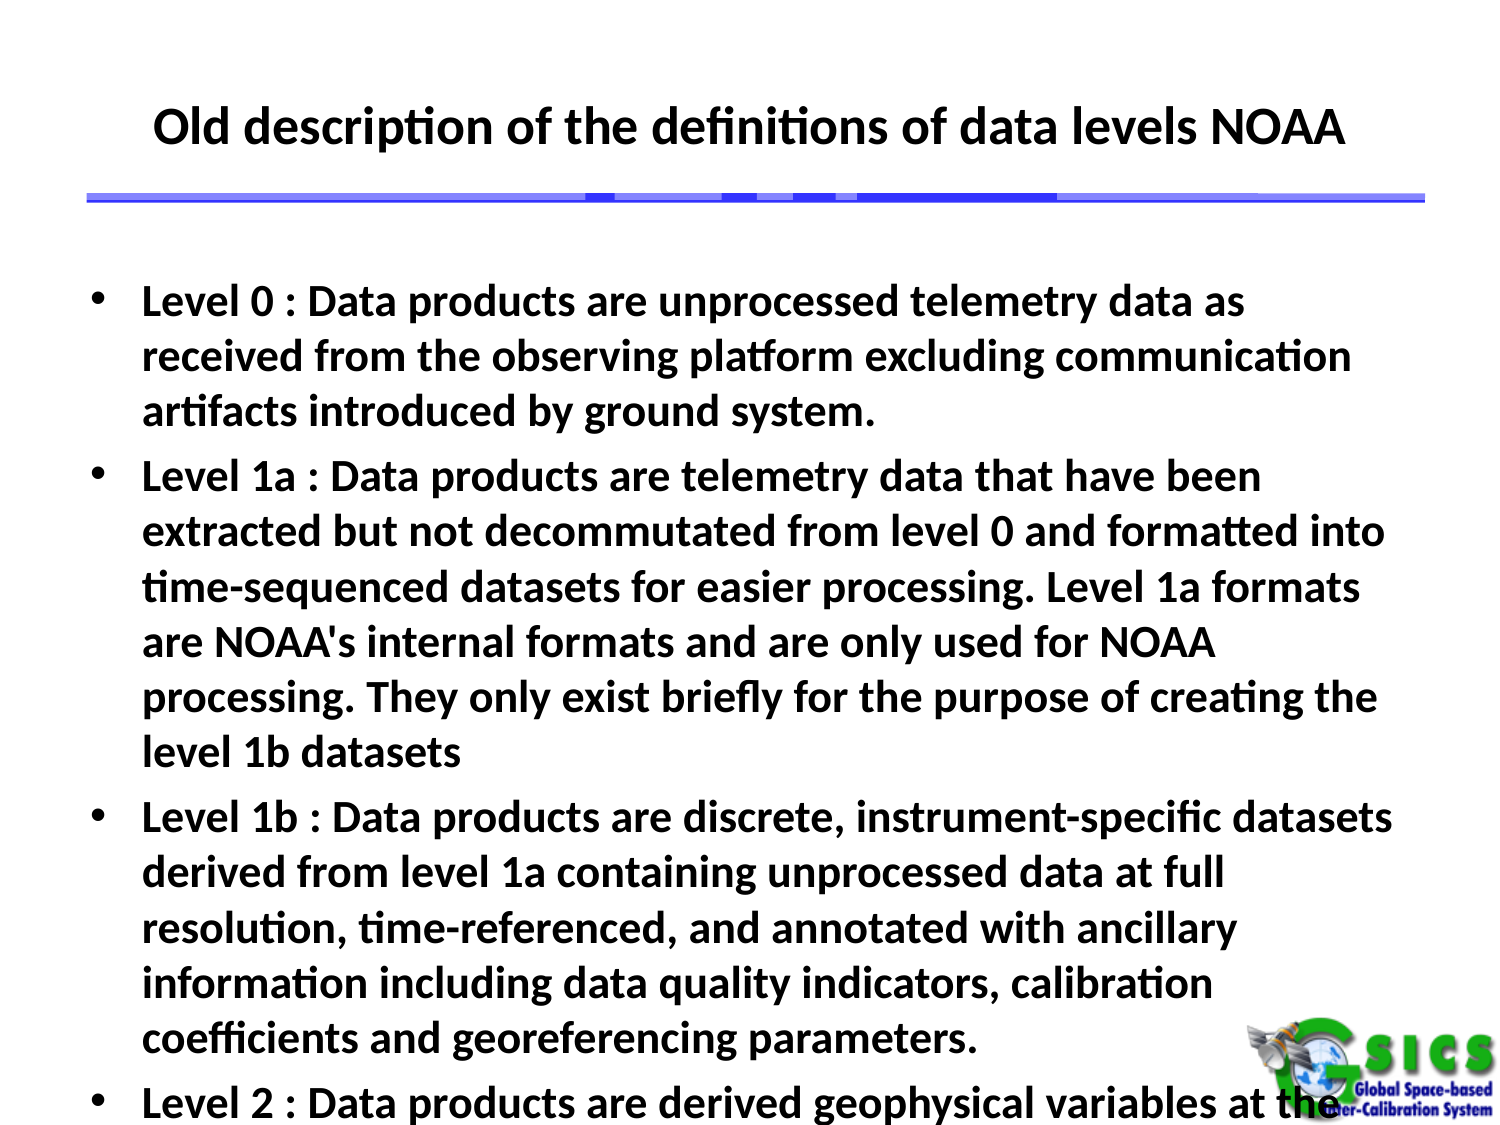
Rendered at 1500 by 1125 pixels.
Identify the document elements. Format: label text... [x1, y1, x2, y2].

list Level 0 : Data products are unprocessed telemetry data as received from the observing platform excluding communication artifacts introduced by ground system. Level 1a : Data products are telemetry data that have been extracted but not decommutated from level 0 and formatted into time-sequenced datasets for easier processing. Level 1a formats are NOAA's internal formats and are only used for NOAA processing. They only exist briefly for the purpose of creating the level 1b datasets Level 1b : Data products are discrete, instrument-specific datasets derived from level 1a containing unprocessed data at full resolution, time-referenced, and annotated with ancillary information including data quality indicators, calibration coefficients and georeferencing parameters. Level 2 : Data products are derived geophysical variables at the same resolution and locations as the level 1 source data. Level 3 : Data products are mapped on uniform space-time grid scales, usually with some completeness and consistency. Level 4 : Data products are model output or results from analysis of lower level data e.g.variables derived from multiple measurements. [74, 262, 1426, 1006]
title Old description of the definitions of data levels NOAA [74, 44, 1426, 202]
picture [1240, 1010, 1500, 1125]
